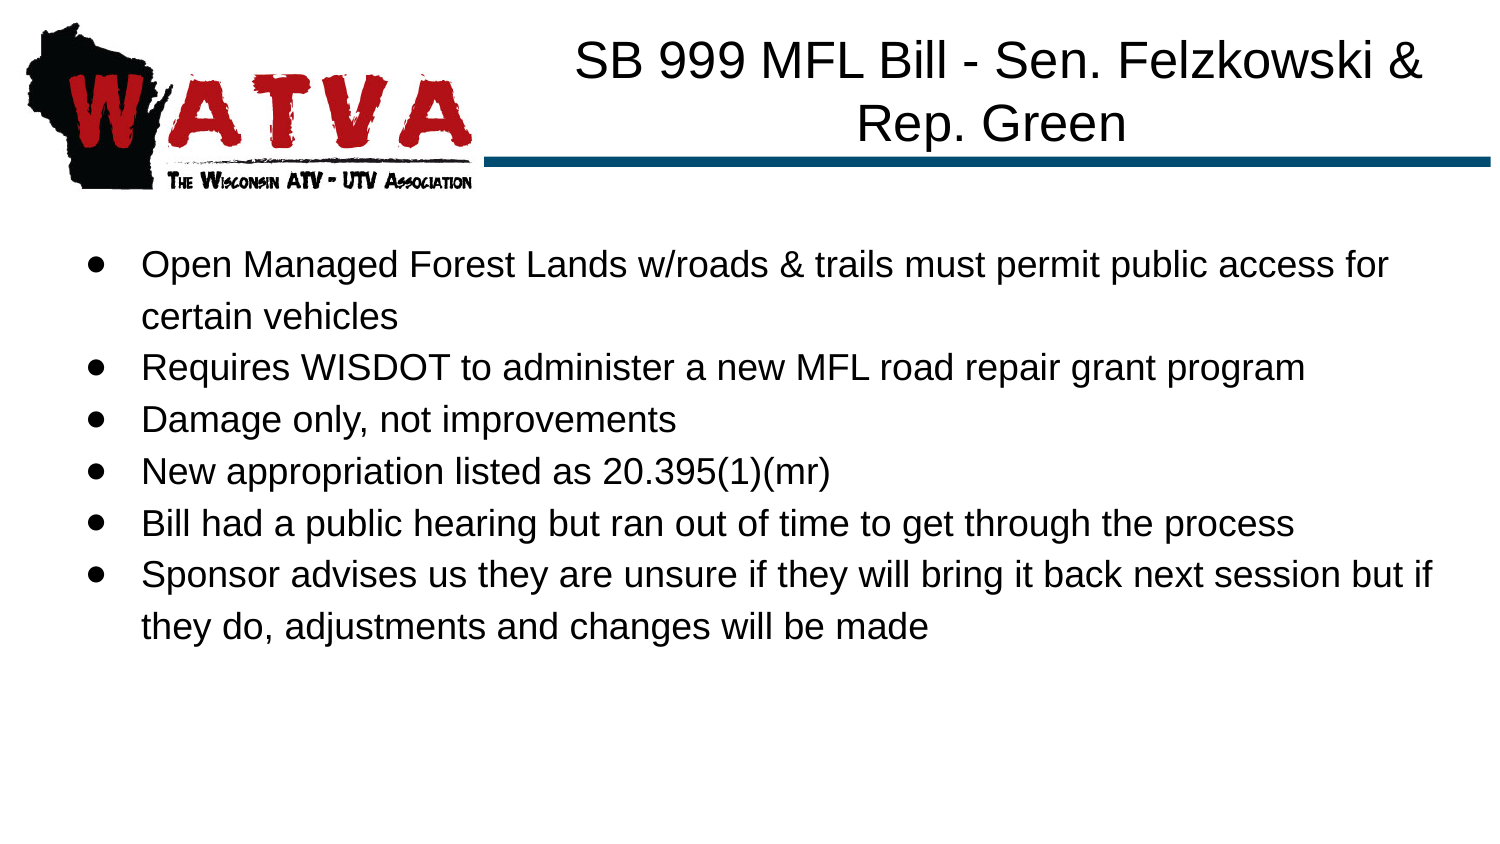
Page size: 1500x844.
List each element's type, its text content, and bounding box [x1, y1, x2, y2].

title SB 999 MFL Bill - Sen. Felzkowski & Rep. Green [507, 34, 1491, 143]
list Open Managed Forest Lands w/roads & trails must permit public access for certain vehicles Requires WISDOT to administer a new MFL road repair grant program Damage only, not improvements New appropriation listed as 20.395(1)(mr) Bill had a public hearing but ran out of time to get through the process Sponsor advises us they are unsure if they will bring it back next session but if they do, adjustments and changes will be made [51, 218, 1449, 844]
picture [11, 15, 484, 201]
text_box [488, 156, 1491, 167]
